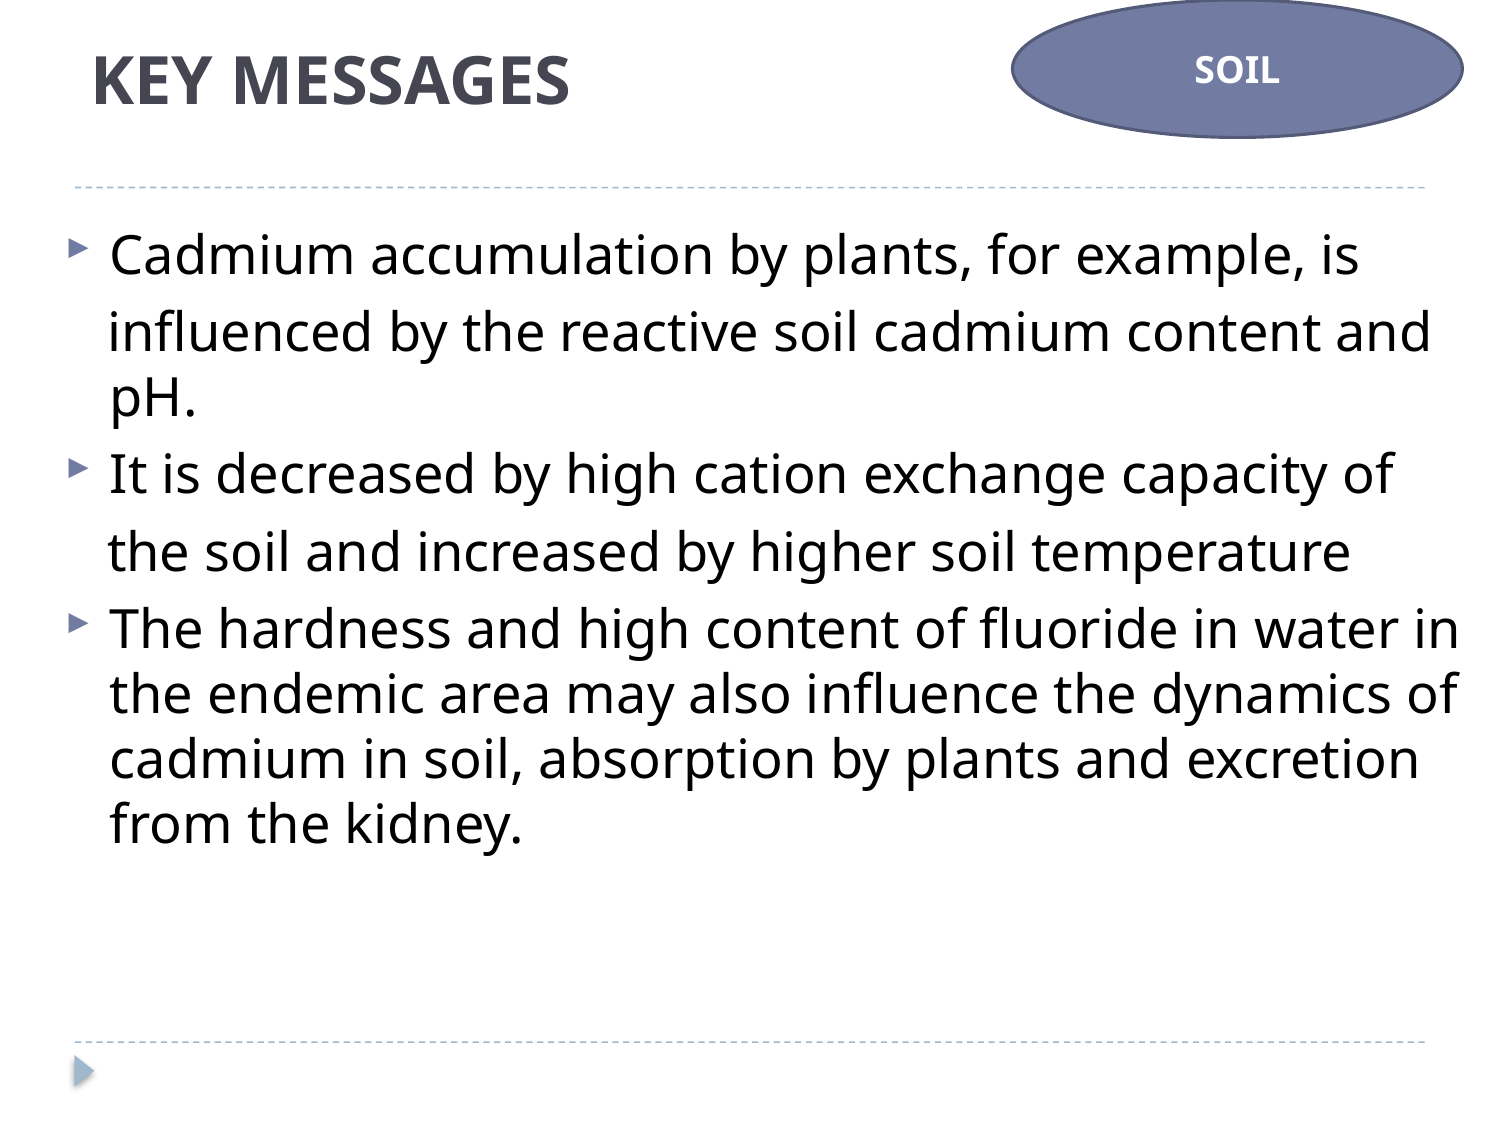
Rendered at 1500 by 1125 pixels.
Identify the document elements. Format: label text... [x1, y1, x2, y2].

title KEY MESSAGES [74, 37, 776, 126]
list Cadmium accumulation by plants, for example, is influenced by the reactive soil cadmium content and pH. It is decreased by high cation exchange capacity of the soil and increased by higher soil temperature The hardness and high content of fluoride in water in the endemic area may also influence the dynamics of cadmium in soil, absorption by plants and excretion from the kidney. [49, 212, 1500, 1023]
text_box SOIL [1010, 0, 1464, 139]
